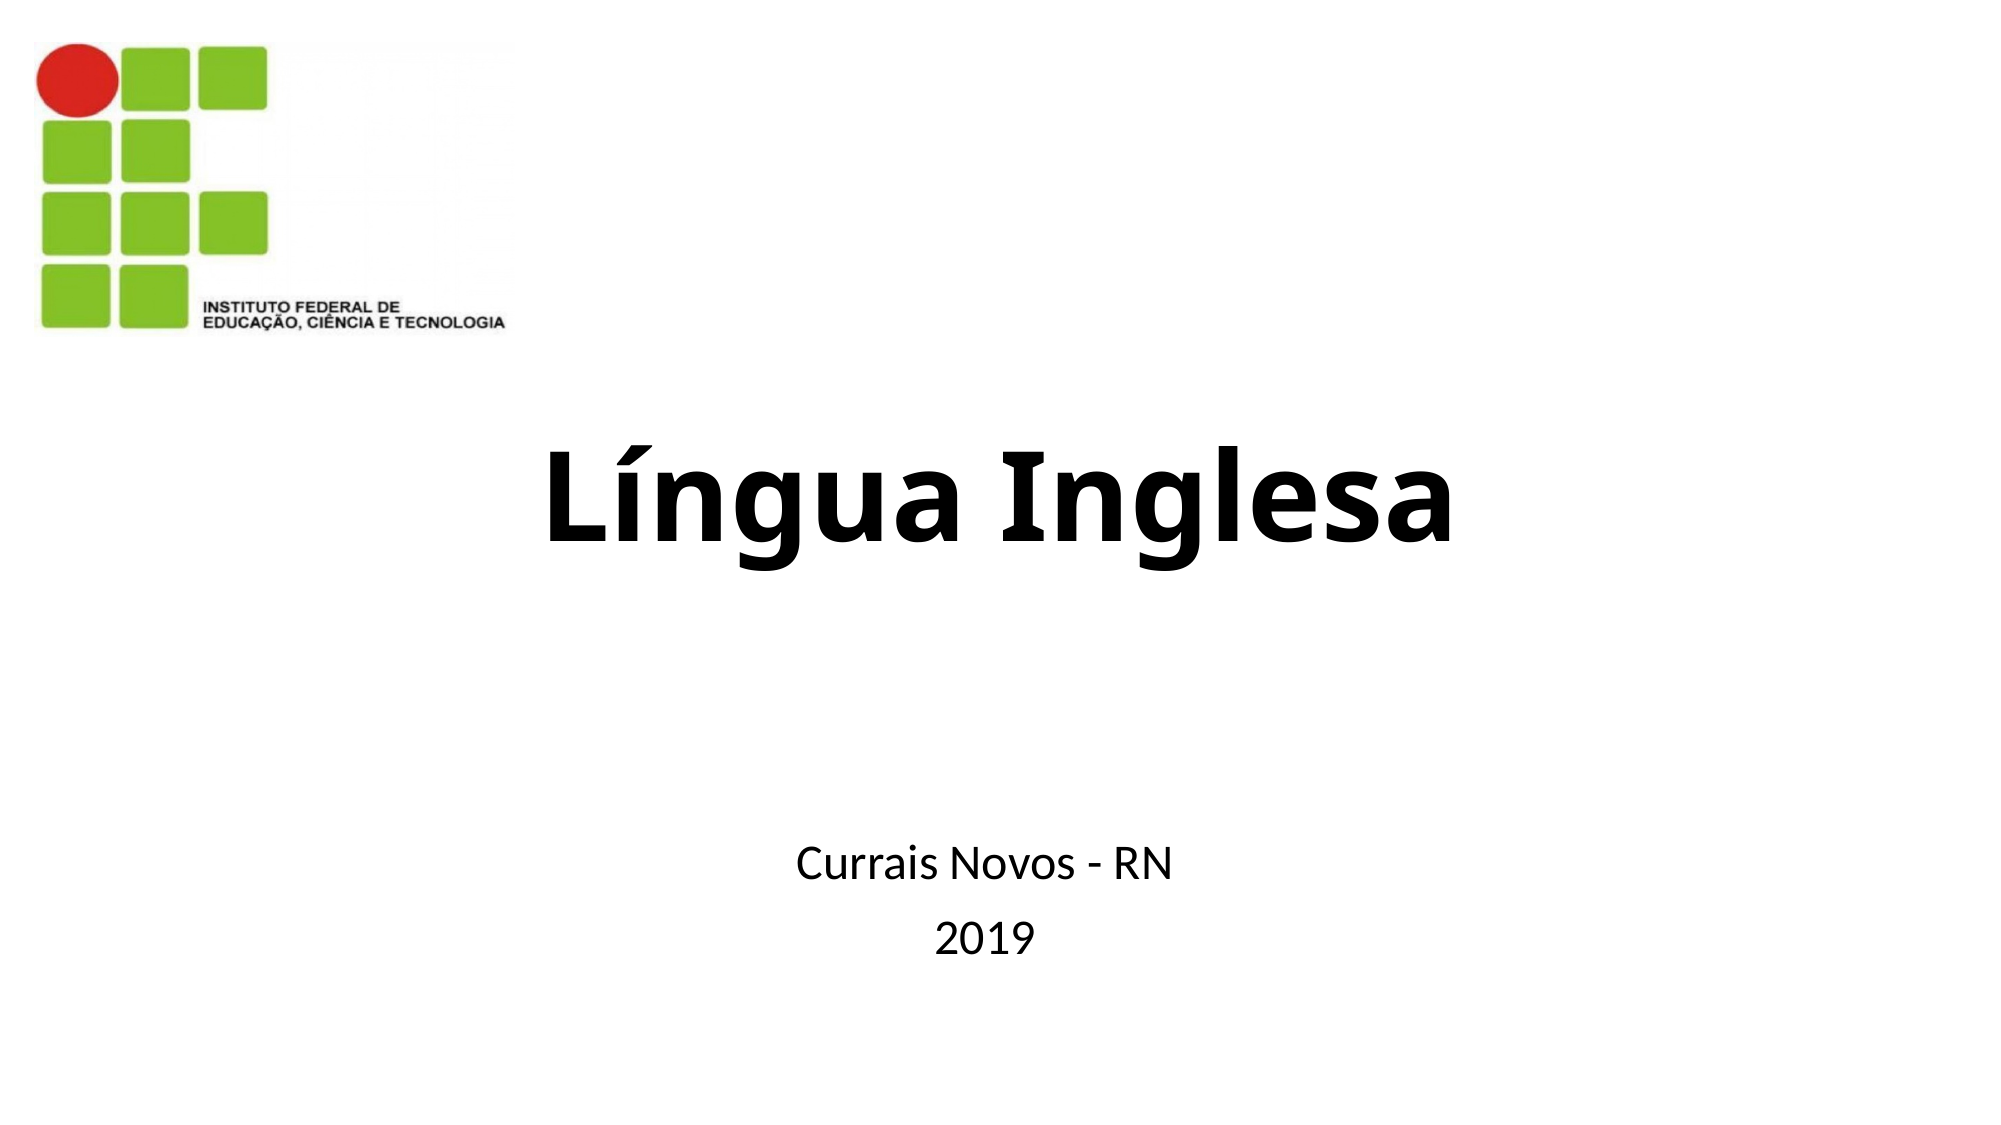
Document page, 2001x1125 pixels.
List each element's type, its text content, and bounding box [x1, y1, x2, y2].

title Língua Inglesa [249, 184, 1750, 576]
subtitle Currais Novos - RN 2019 [234, 828, 1735, 1101]
picture [34, 42, 515, 337]
